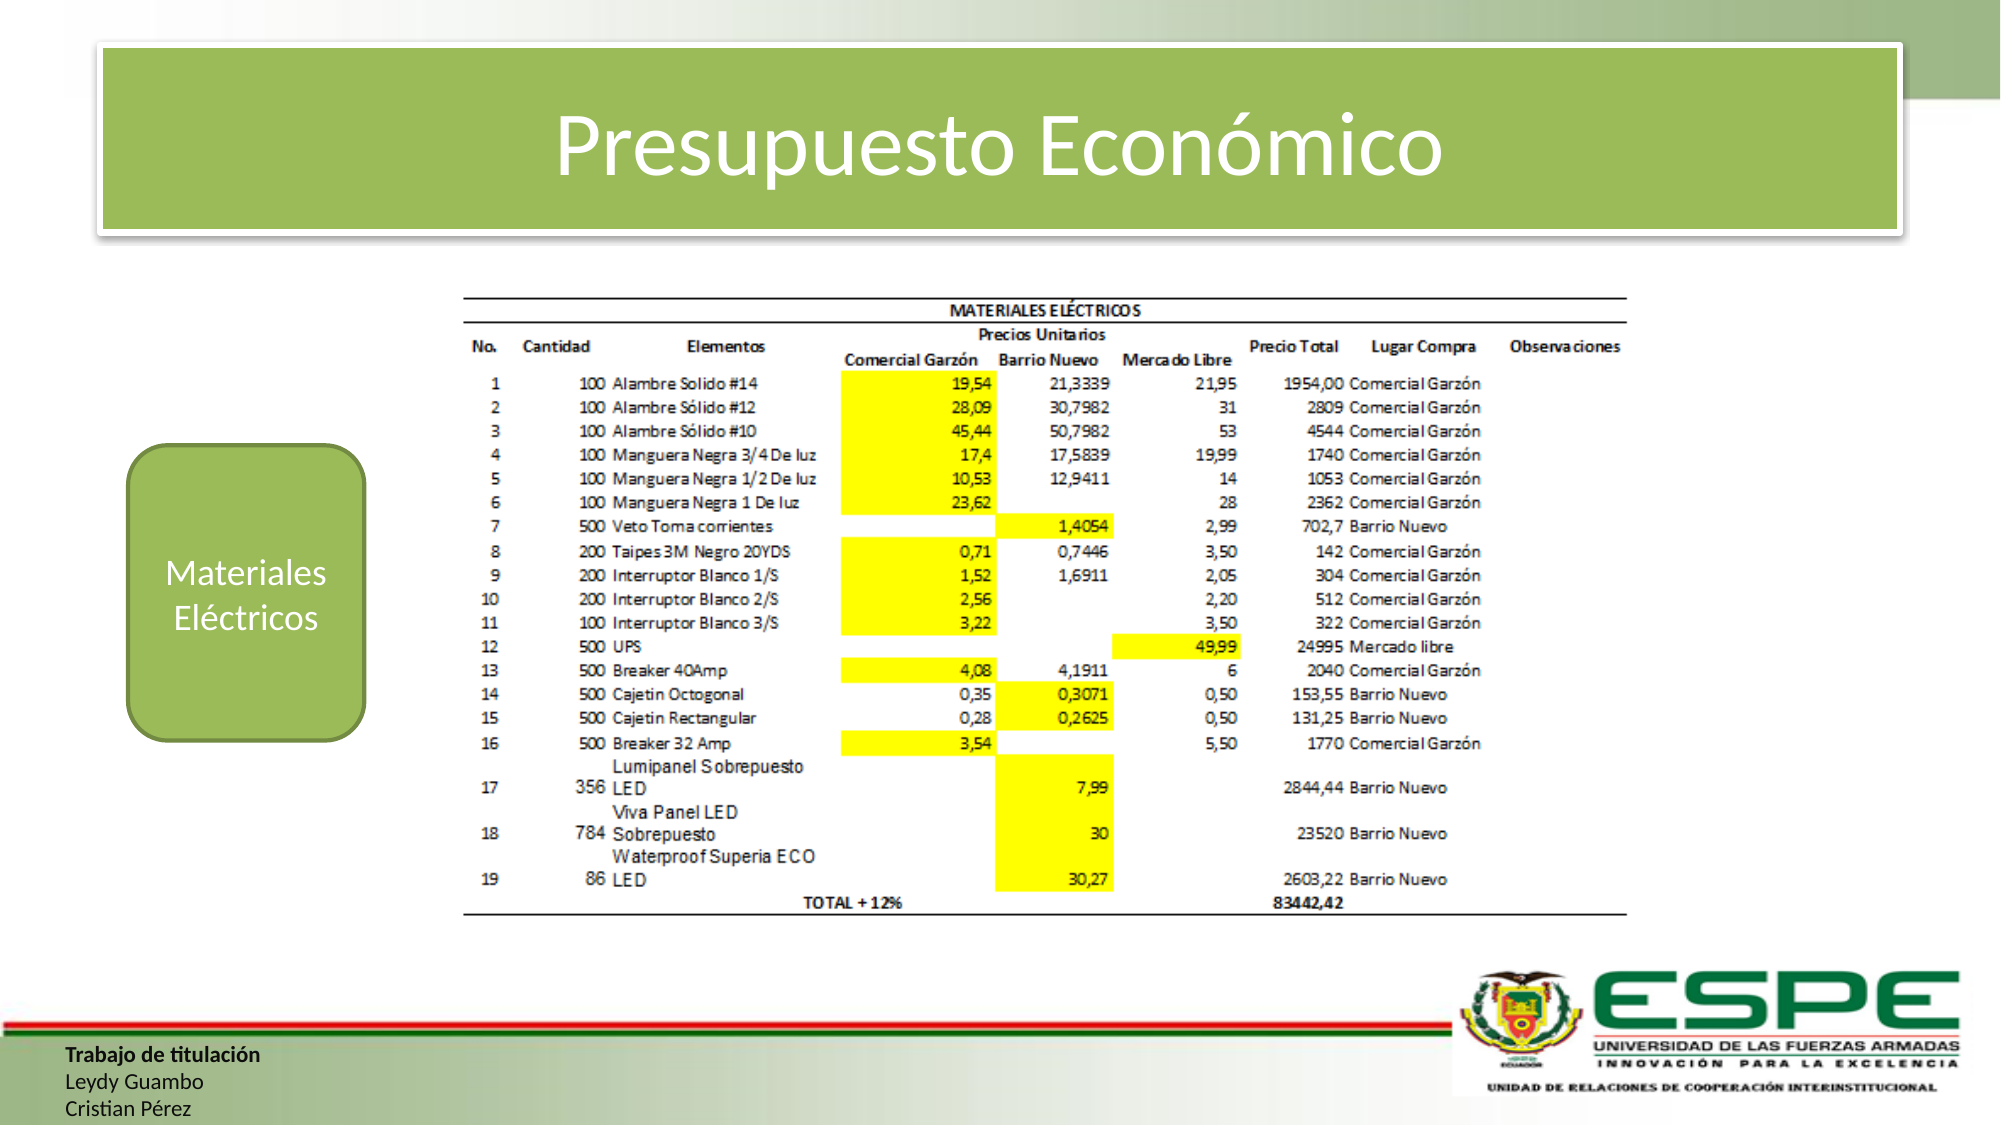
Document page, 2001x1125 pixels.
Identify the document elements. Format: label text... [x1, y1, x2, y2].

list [456, 293, 1635, 926]
text_box Materiales Eléctricos [125, 443, 367, 743]
picture [0, 0, 2001, 1125]
text_box Trabajo de titulación Leydy Guambo Cristian Pérez [50, 1050, 1127, 1111]
title Presupuesto Económico [97, 42, 1903, 236]
